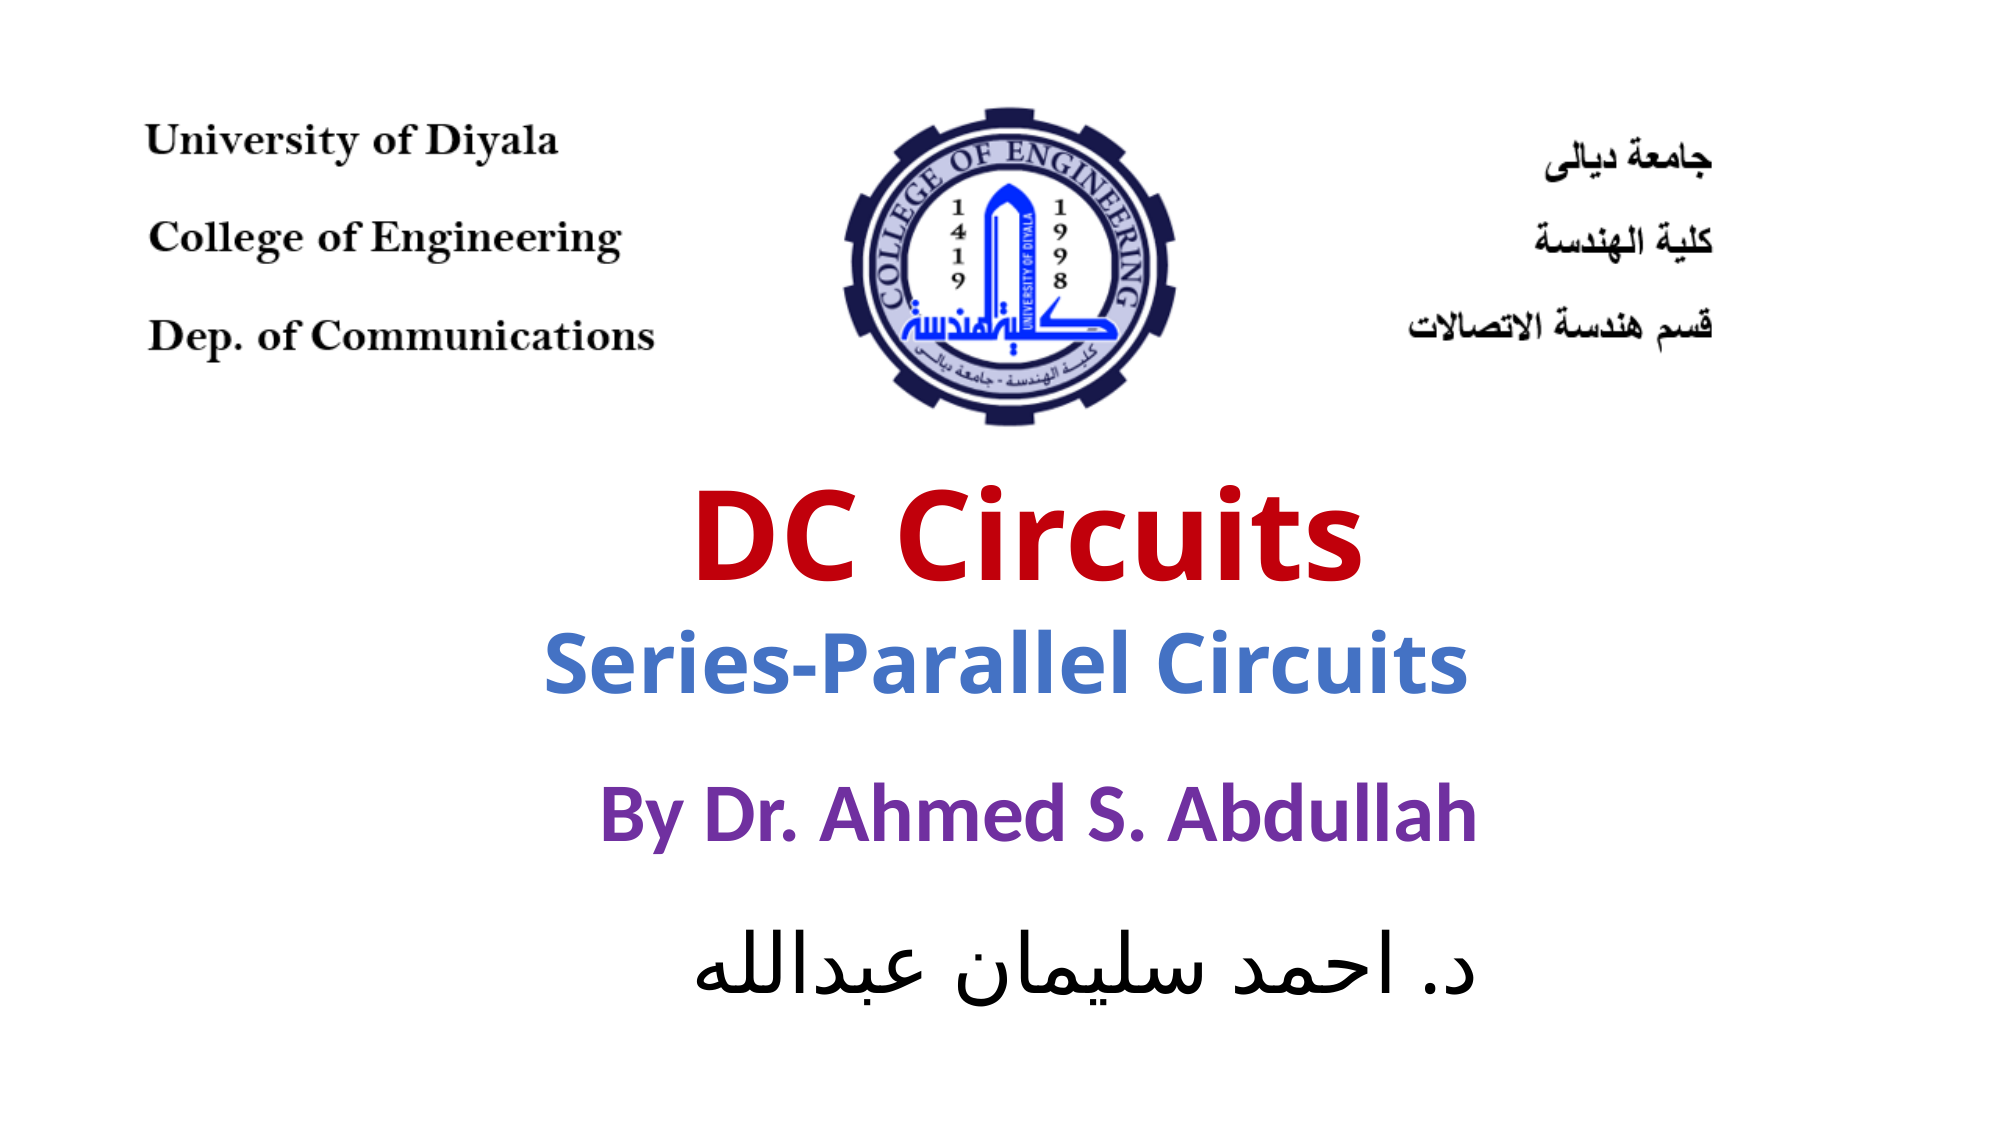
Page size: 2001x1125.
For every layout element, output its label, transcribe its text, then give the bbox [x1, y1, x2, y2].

text_box Series-Parallel Circuits [420, 602, 1594, 718]
picture [99, 68, 1726, 449]
text_box د. احمد سليمان عبدالله [564, 903, 1605, 1018]
text_box DC Circuits [673, 449, 1382, 613]
text_box By Dr. Ahmed S. Abdullah [519, 750, 1560, 866]
